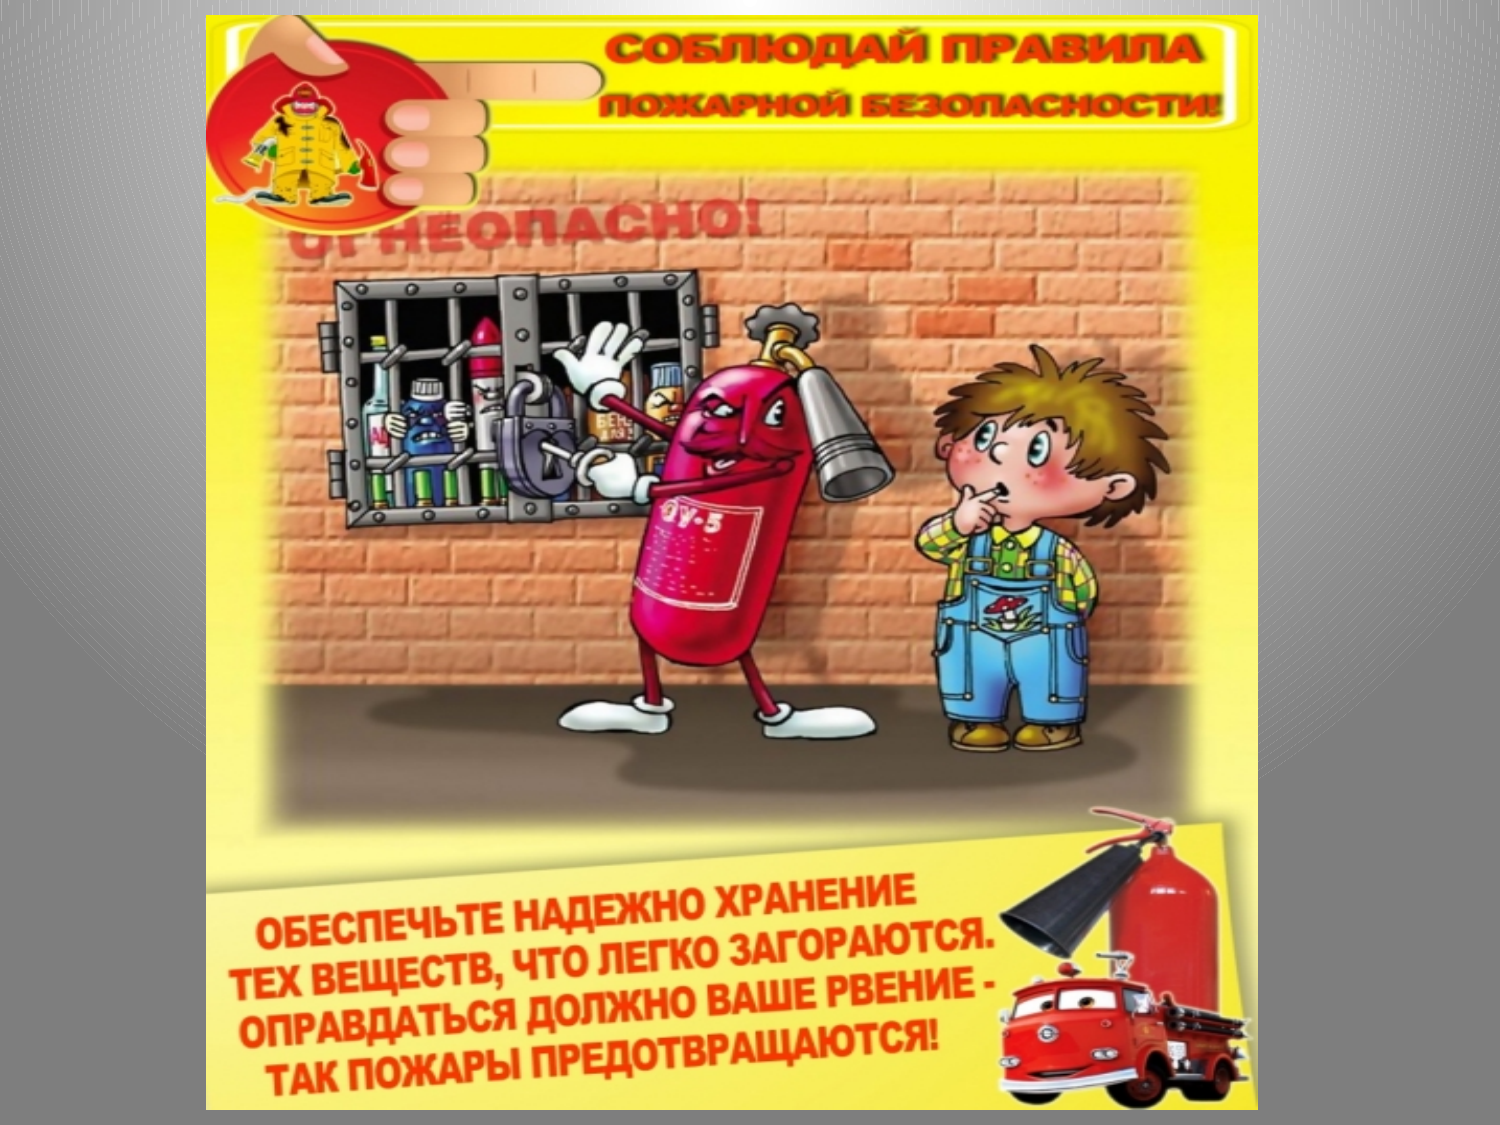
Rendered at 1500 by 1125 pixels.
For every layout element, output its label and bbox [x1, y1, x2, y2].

picture [206, 15, 1259, 1110]
